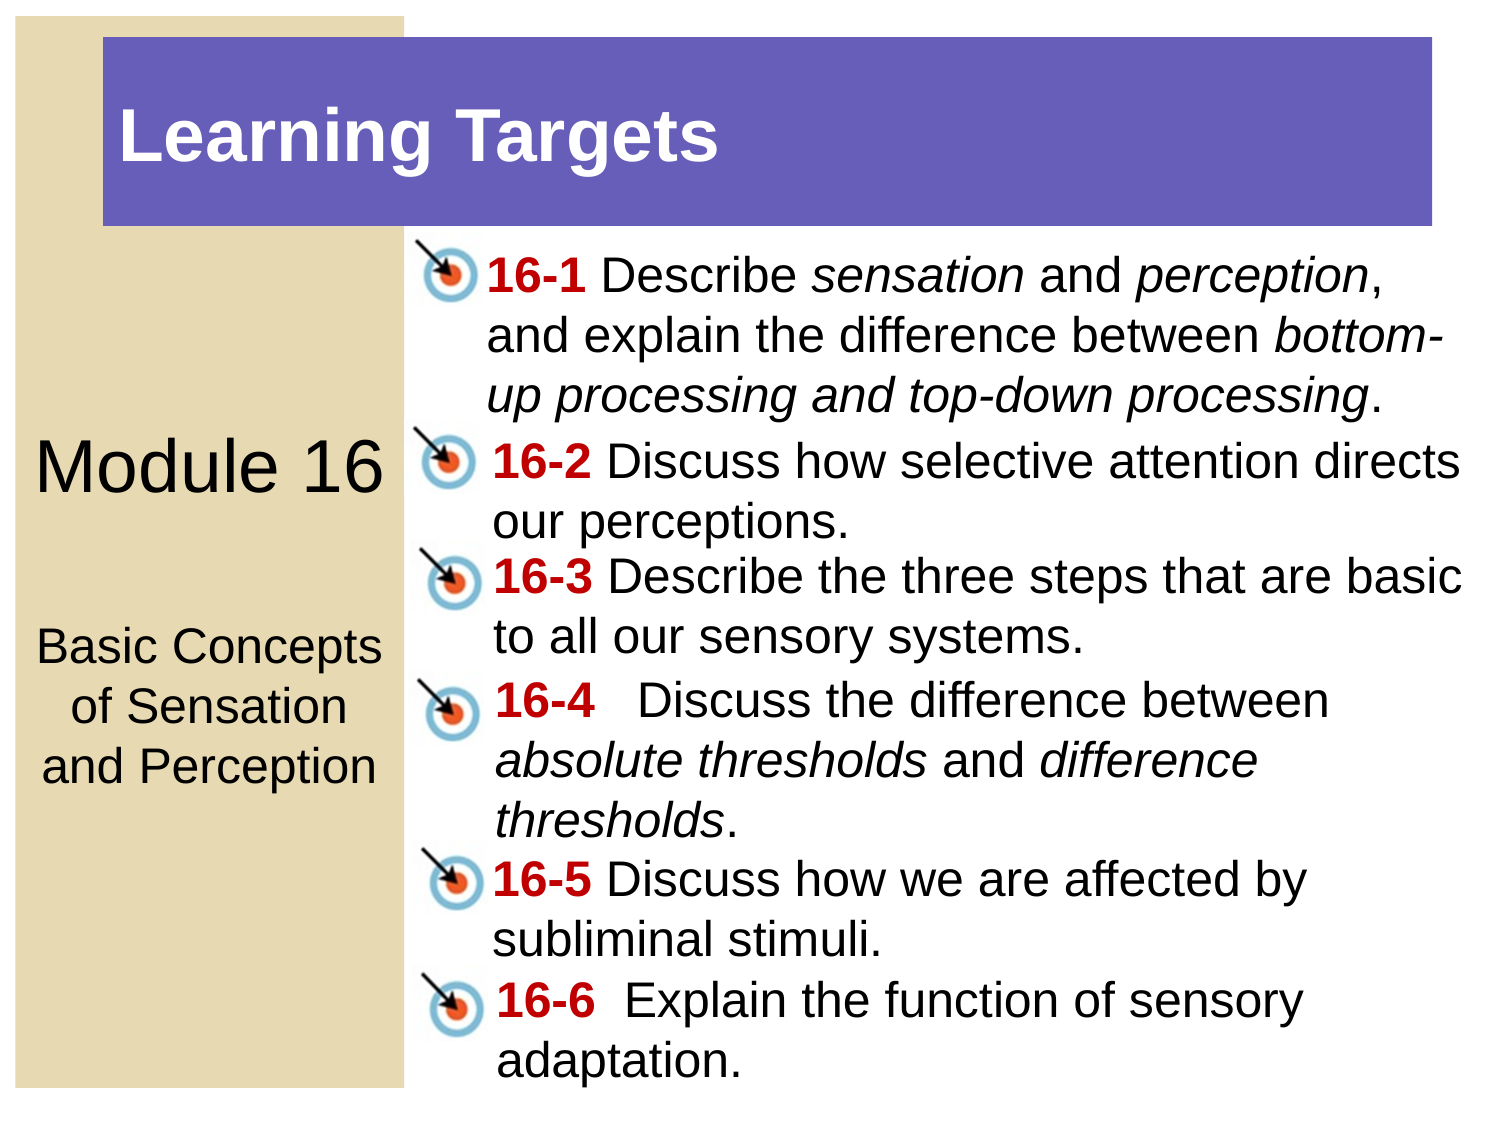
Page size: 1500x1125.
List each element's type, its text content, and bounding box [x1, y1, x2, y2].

picture [407, 670, 484, 746]
picture [410, 539, 486, 615]
title Learning Targets [103, 37, 1433, 226]
list Module 16 [9, 854, 410, 1094]
picture [412, 839, 488, 915]
list 16-1 Describe sensation and perception, and explain the difference between bottom-up processing and top-down processing. [465, 226, 1490, 418]
list 16-5 Discuss how we are affected by subliminal stimuli. [471, 844, 1500, 969]
picture [406, 231, 482, 307]
list 16-2 Discuss how selective attention directs our perceptions. [471, 402, 1500, 541]
picture [404, 418, 480, 494]
list Basic Concepts of Sensation and Perception [9, 550, 410, 856]
list 16-4 Discuss the difference between absolute thresholds and difference thresholds. [474, 684, 1497, 831]
list 16-6 Explain the function of sensory adaptation. [475, 981, 1489, 1073]
list 16-3 Describe the three steps that are basic to all our sensory systems. [472, 541, 1500, 666]
picture [412, 964, 488, 1042]
list Module 16 [9, 10, 410, 553]
